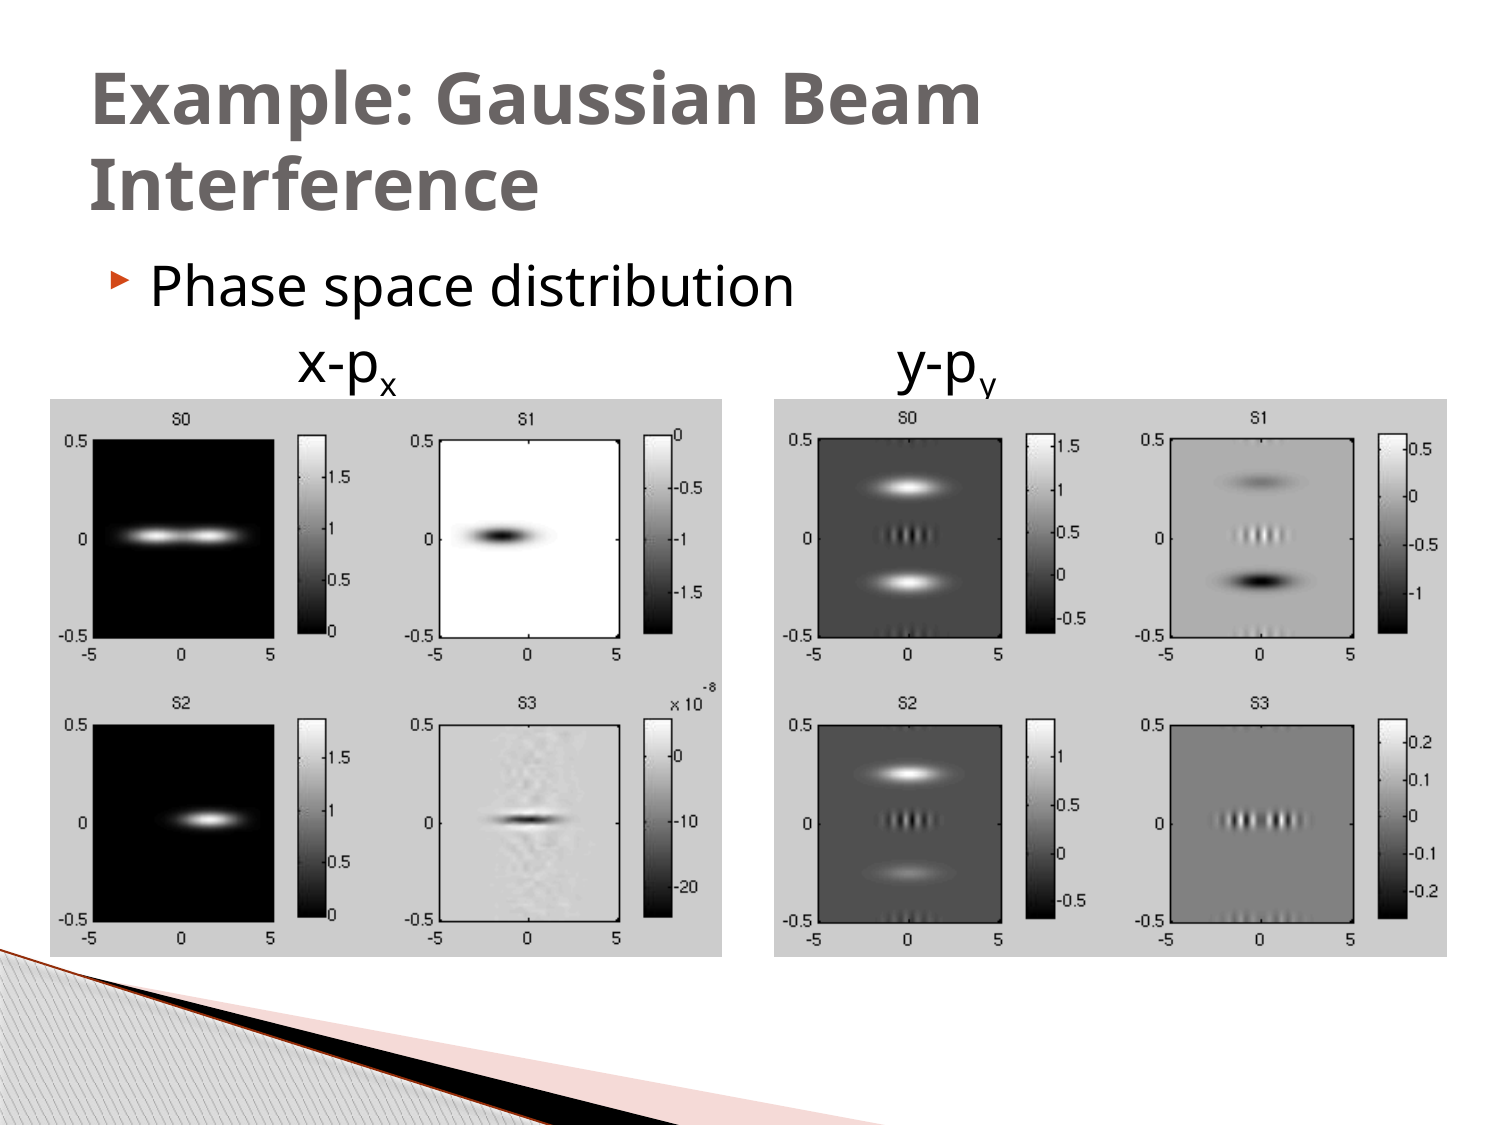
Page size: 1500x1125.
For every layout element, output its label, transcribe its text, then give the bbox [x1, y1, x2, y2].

picture [774, 399, 1448, 957]
picture [49, 399, 723, 957]
list Phase space distribution x-px y-py [75, 243, 1425, 986]
title Example: Gaussian Beam Interference [75, 45, 1425, 233]
